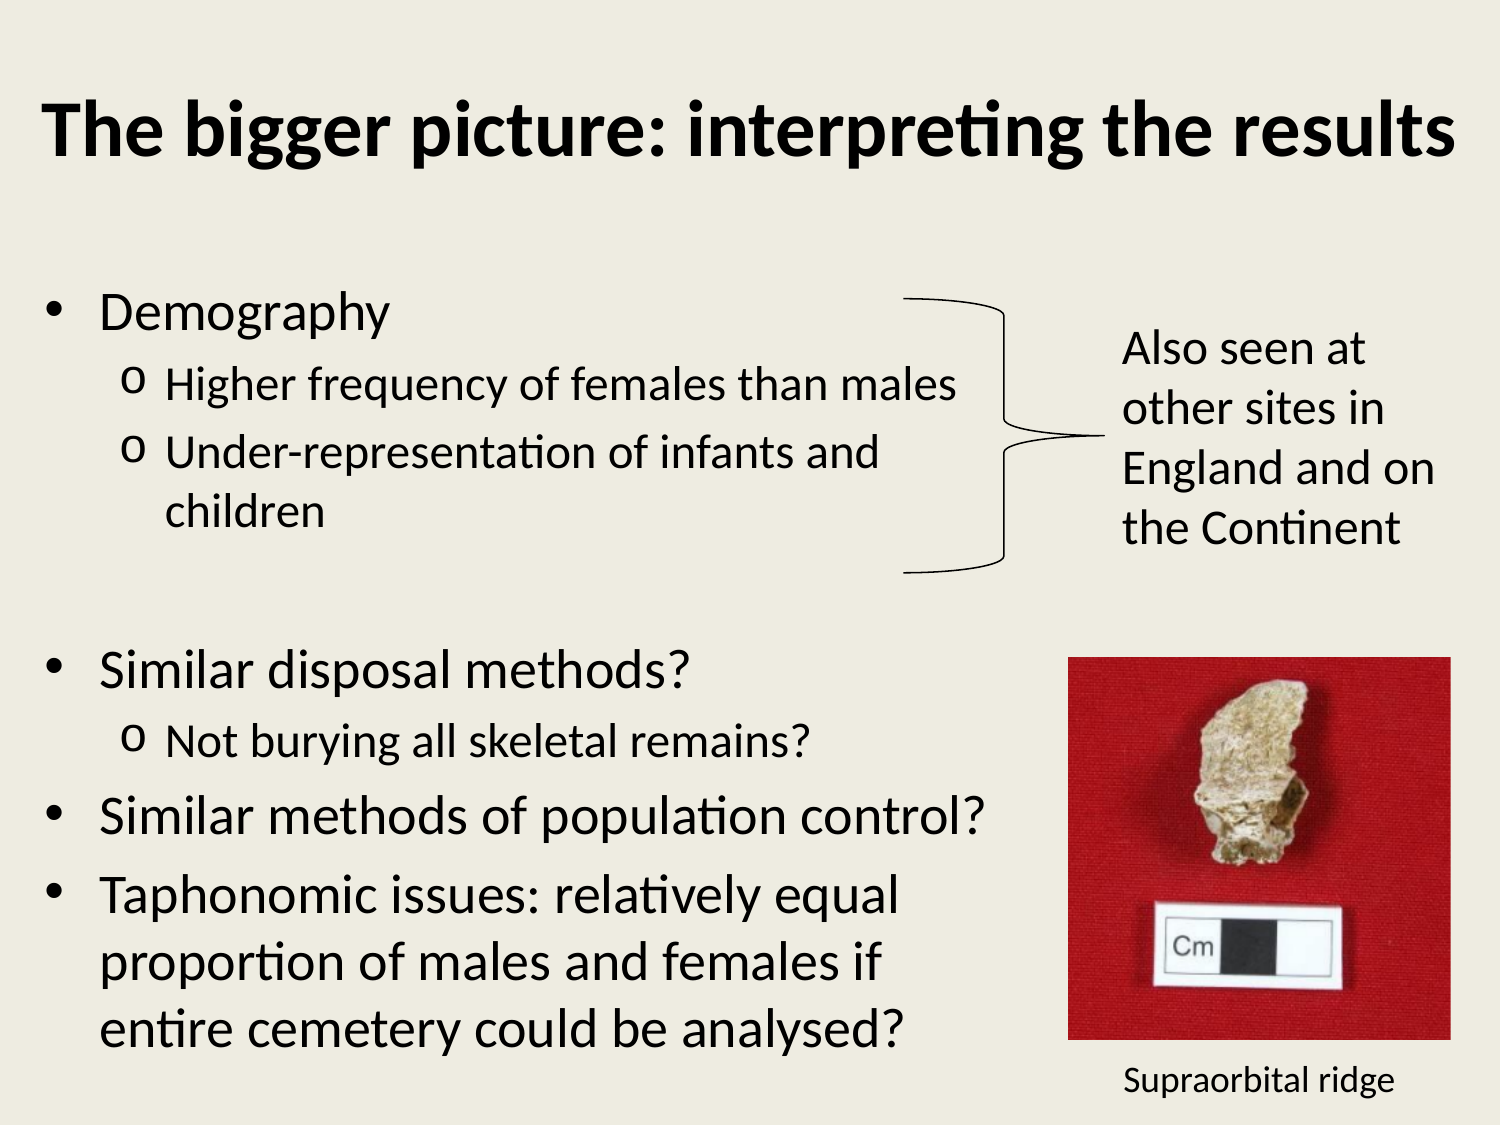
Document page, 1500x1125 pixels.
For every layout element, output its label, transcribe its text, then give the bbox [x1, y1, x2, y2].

picture [1067, 656, 1451, 1040]
text_box [903, 297, 1106, 574]
list Demography Higher frequency of females than males Under-representation of infants and children Similar disposal methods? Not burying all skeletal remains? Similar methods of population control? Taphonomic issues: relatively equal proportion of males and females if entire cemetery could be analysed? [29, 267, 1004, 1078]
text_box Also seen at other sites in England and on the Continent [1107, 307, 1468, 562]
title The bigger picture: interpreting the results [0, 30, 1500, 219]
text_box Supraorbital ridge [1079, 1048, 1440, 1108]
